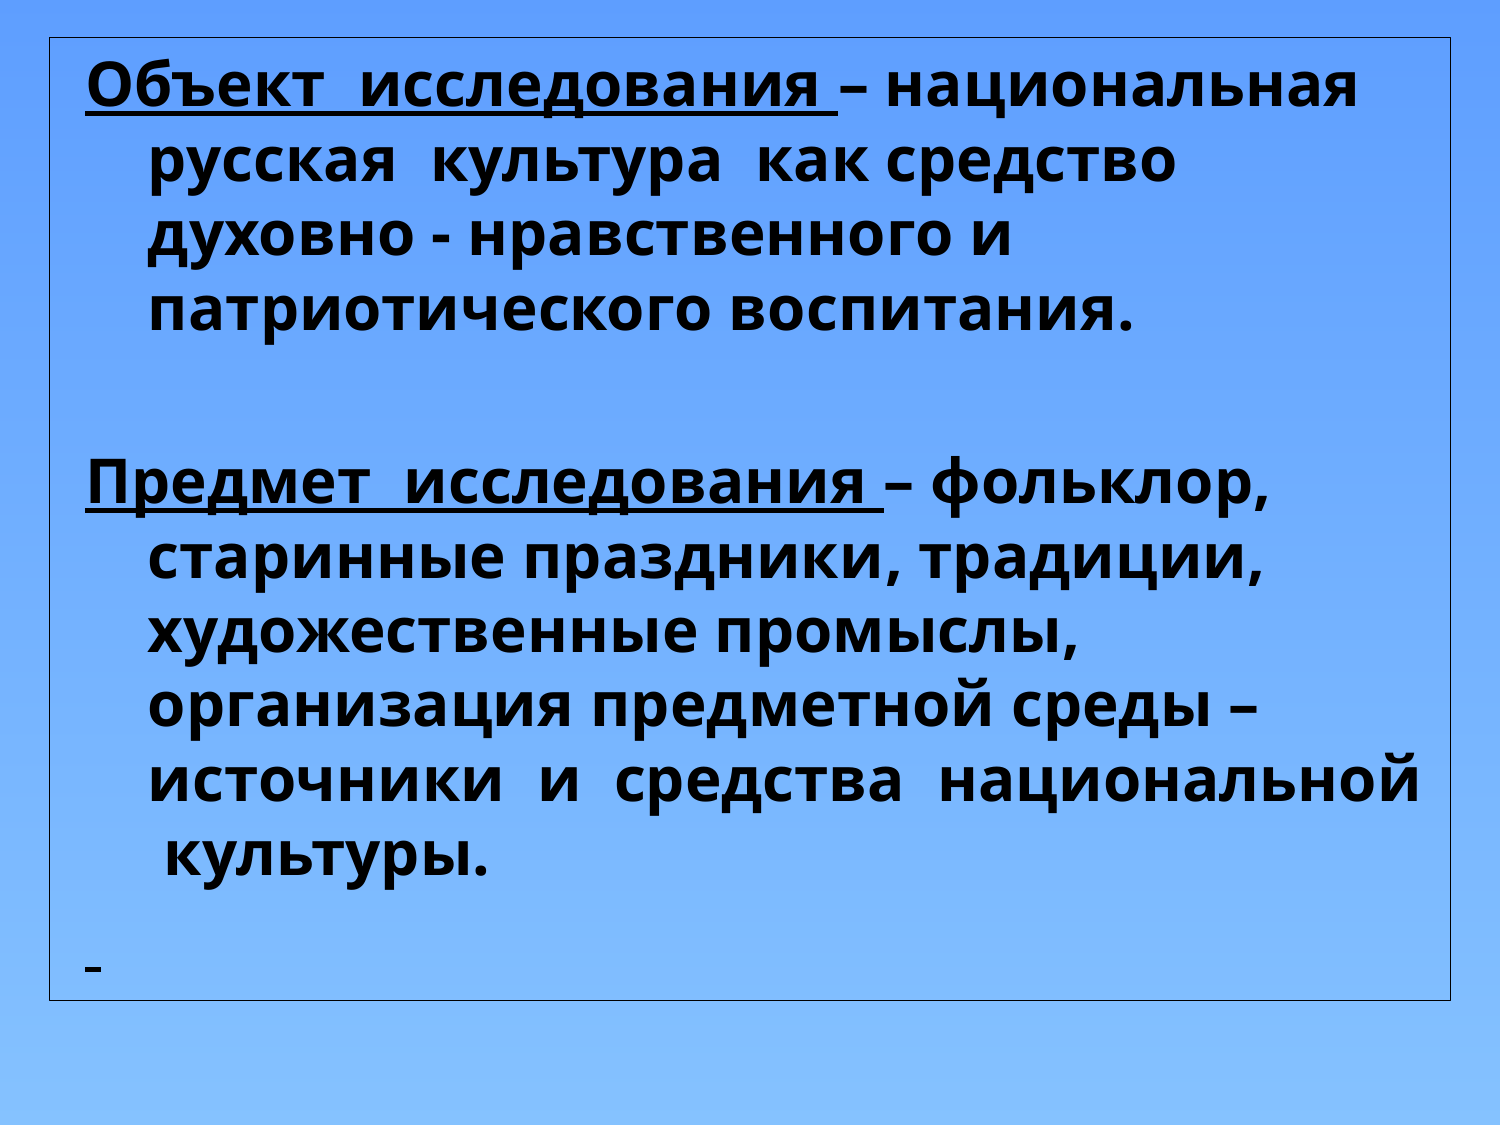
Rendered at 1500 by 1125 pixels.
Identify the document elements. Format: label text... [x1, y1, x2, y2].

list Объект исследования – национальная русская культура как средство духовно - нравственного и патриотического воспитания. Предмет исследования – фольклор, старинные праздники, традиции, художественные промыслы, организация предметной среды – источники и средства национальной культуры. [49, 37, 1451, 1001]
